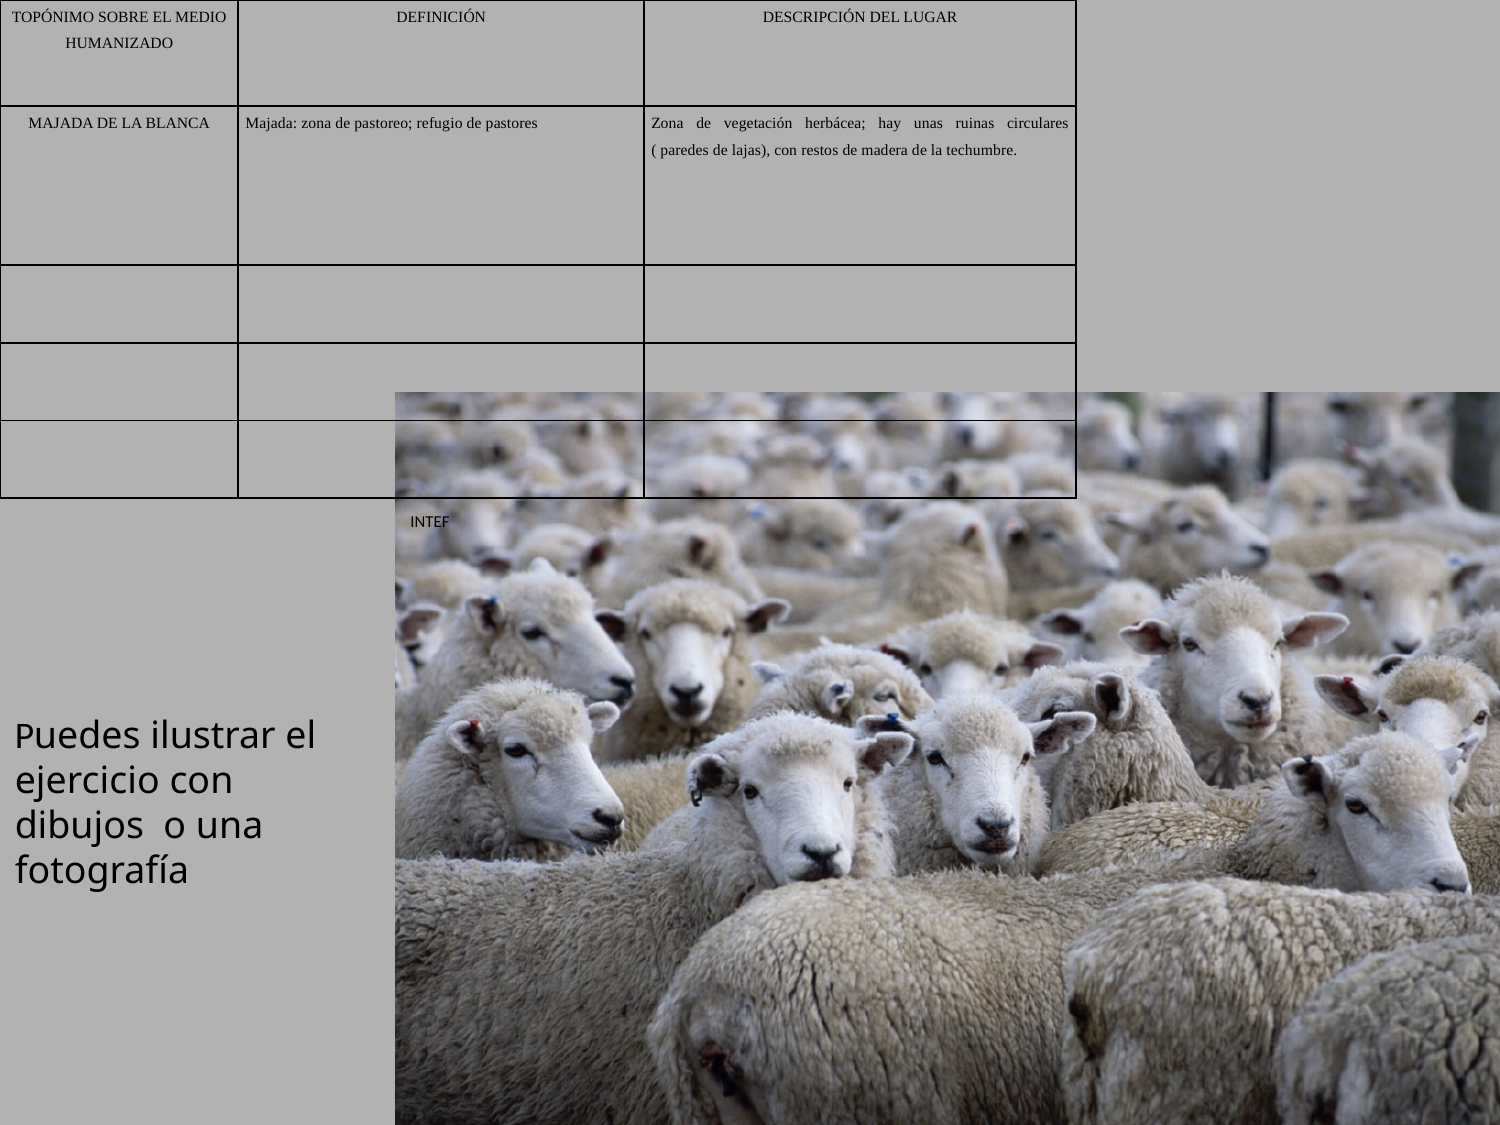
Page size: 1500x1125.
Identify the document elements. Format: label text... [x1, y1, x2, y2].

table_cell [645, 266, 1075, 342]
text_box Puedes ilustrar el ejercicio con dibujos o una fotografía [0, 704, 384, 899]
table_cell [1, 266, 237, 342]
table_cell Zona de vegetación herbácea; hay unas ruinas circulares ( paredes de lajas), con restos de madera de la techumbre. [645, 107, 1075, 264]
table_cell [1, 421, 237, 497]
table_header TOPÓNIMO SOBRE EL MEDIO HUMANIZADO [1, 1, 237, 105]
table_header DESCRIPCIÓN DEL LUGAR [645, 1, 1075, 105]
table_cell [239, 421, 390, 497]
picture [395, 392, 1500, 1125]
table_cell MAJADA DE LA BLANCA [1, 107, 237, 264]
table_header DEFINICIÓN [239, 1, 643, 105]
table_cell [239, 266, 643, 342]
table_cell Majada: zona de pastoreo; refugio de pastores [239, 107, 643, 264]
table_cell [645, 344, 1075, 390]
table_cell [1, 344, 237, 420]
table_cell [239, 344, 643, 420]
